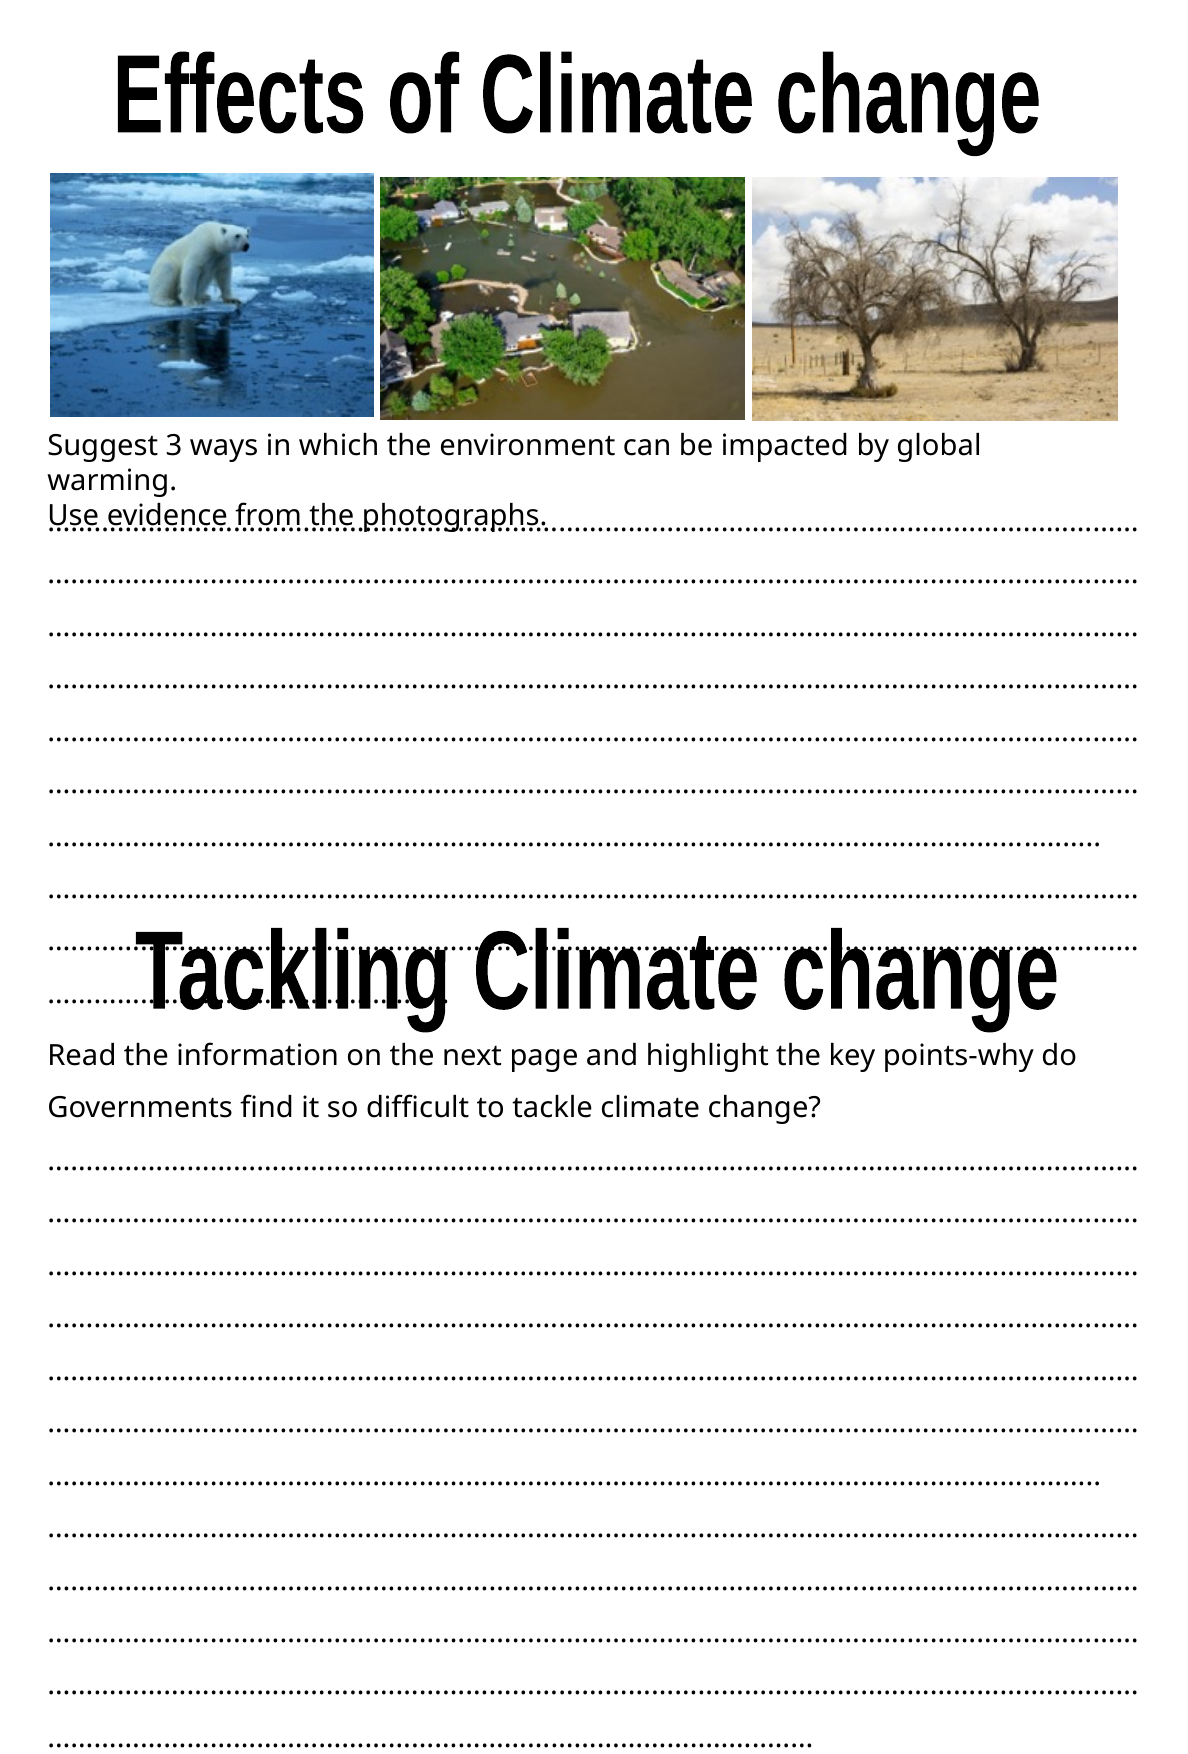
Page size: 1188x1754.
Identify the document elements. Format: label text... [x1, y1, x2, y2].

picture [380, 177, 745, 420]
text_box Suggest 3 ways in which the environment can be impacted by global warming. Use evidence from the photographs. [32, 419, 1133, 477]
picture [50, 173, 374, 417]
text_box ………………………………………………………………………………………………………………………………………………………………………………………………………………………………………………………………………………………………………………………………………………………………………………………………………………………………………………………………………………………………………………………………………………………………………………………………………………………………………………………………………………………………………………………………………………………………………………………………………………………………………………………………………………………………..……..…………………………………………………………………………………………………………………………………………………………………………………………………………………………………………………………………………………………..……..…… [32, 477, 1160, 1011]
text_box Read the information on the next page and highlight the key points-why do Governments find it so difficult to tackle climate change? ………………………………………………………………………………………………………………………………………………………………………………………………………………………………………………………………………………………………………………………………………………………………………………………………………………………………………………………………………………………………………………………………………………………………………………………………………………………………………………………………………………………………………………………………………………………………………………………………………………………………………………………………………………………………..……..…………………………………………………………………………………………………………………………………………………………………………………………………………………………………………………………………………………………………………………………………………………………………………………………………………………………………………………………………………………………………………………………………………………..…………………………………………..……..…… [32, 1011, 1160, 1754]
picture [751, 177, 1118, 421]
